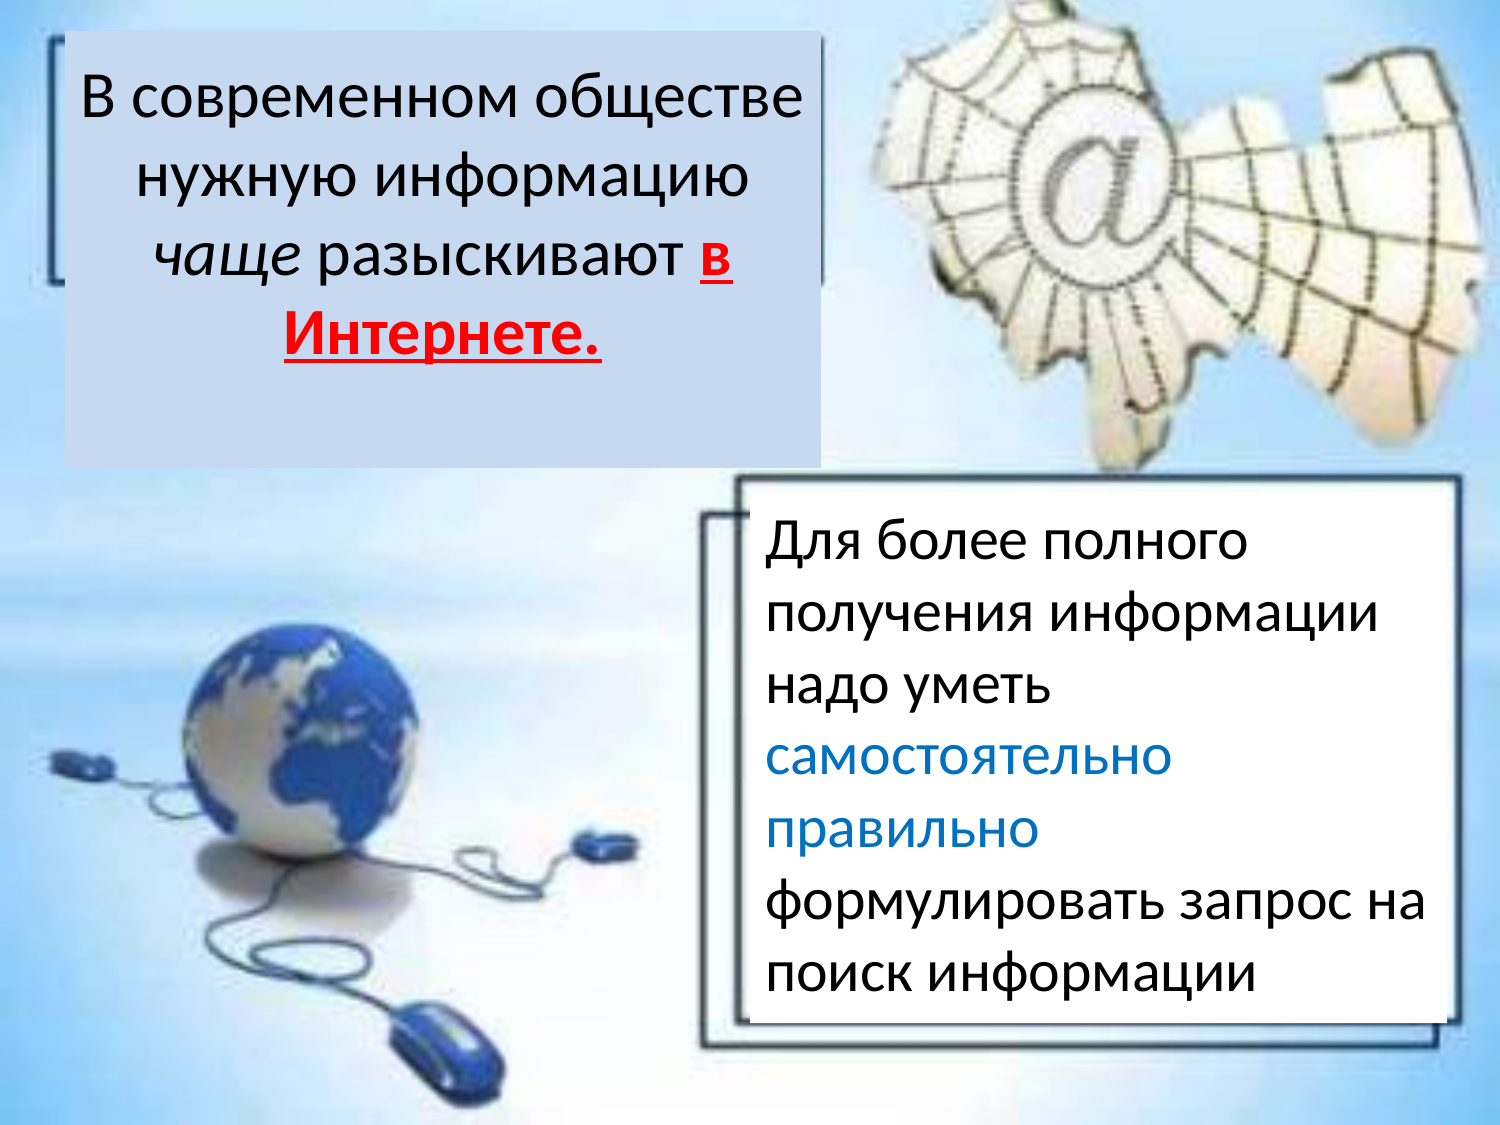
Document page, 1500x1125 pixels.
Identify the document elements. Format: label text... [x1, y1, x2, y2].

list Для более полного получения информации надо уметь самостоятельно правильно формулировать запрос на поиск информации [750, 491, 1447, 1024]
title В современном обществе нужную информацию чаще разыскивают в Интернете. [64, 30, 821, 468]
picture [0, 0, 1500, 1125]
